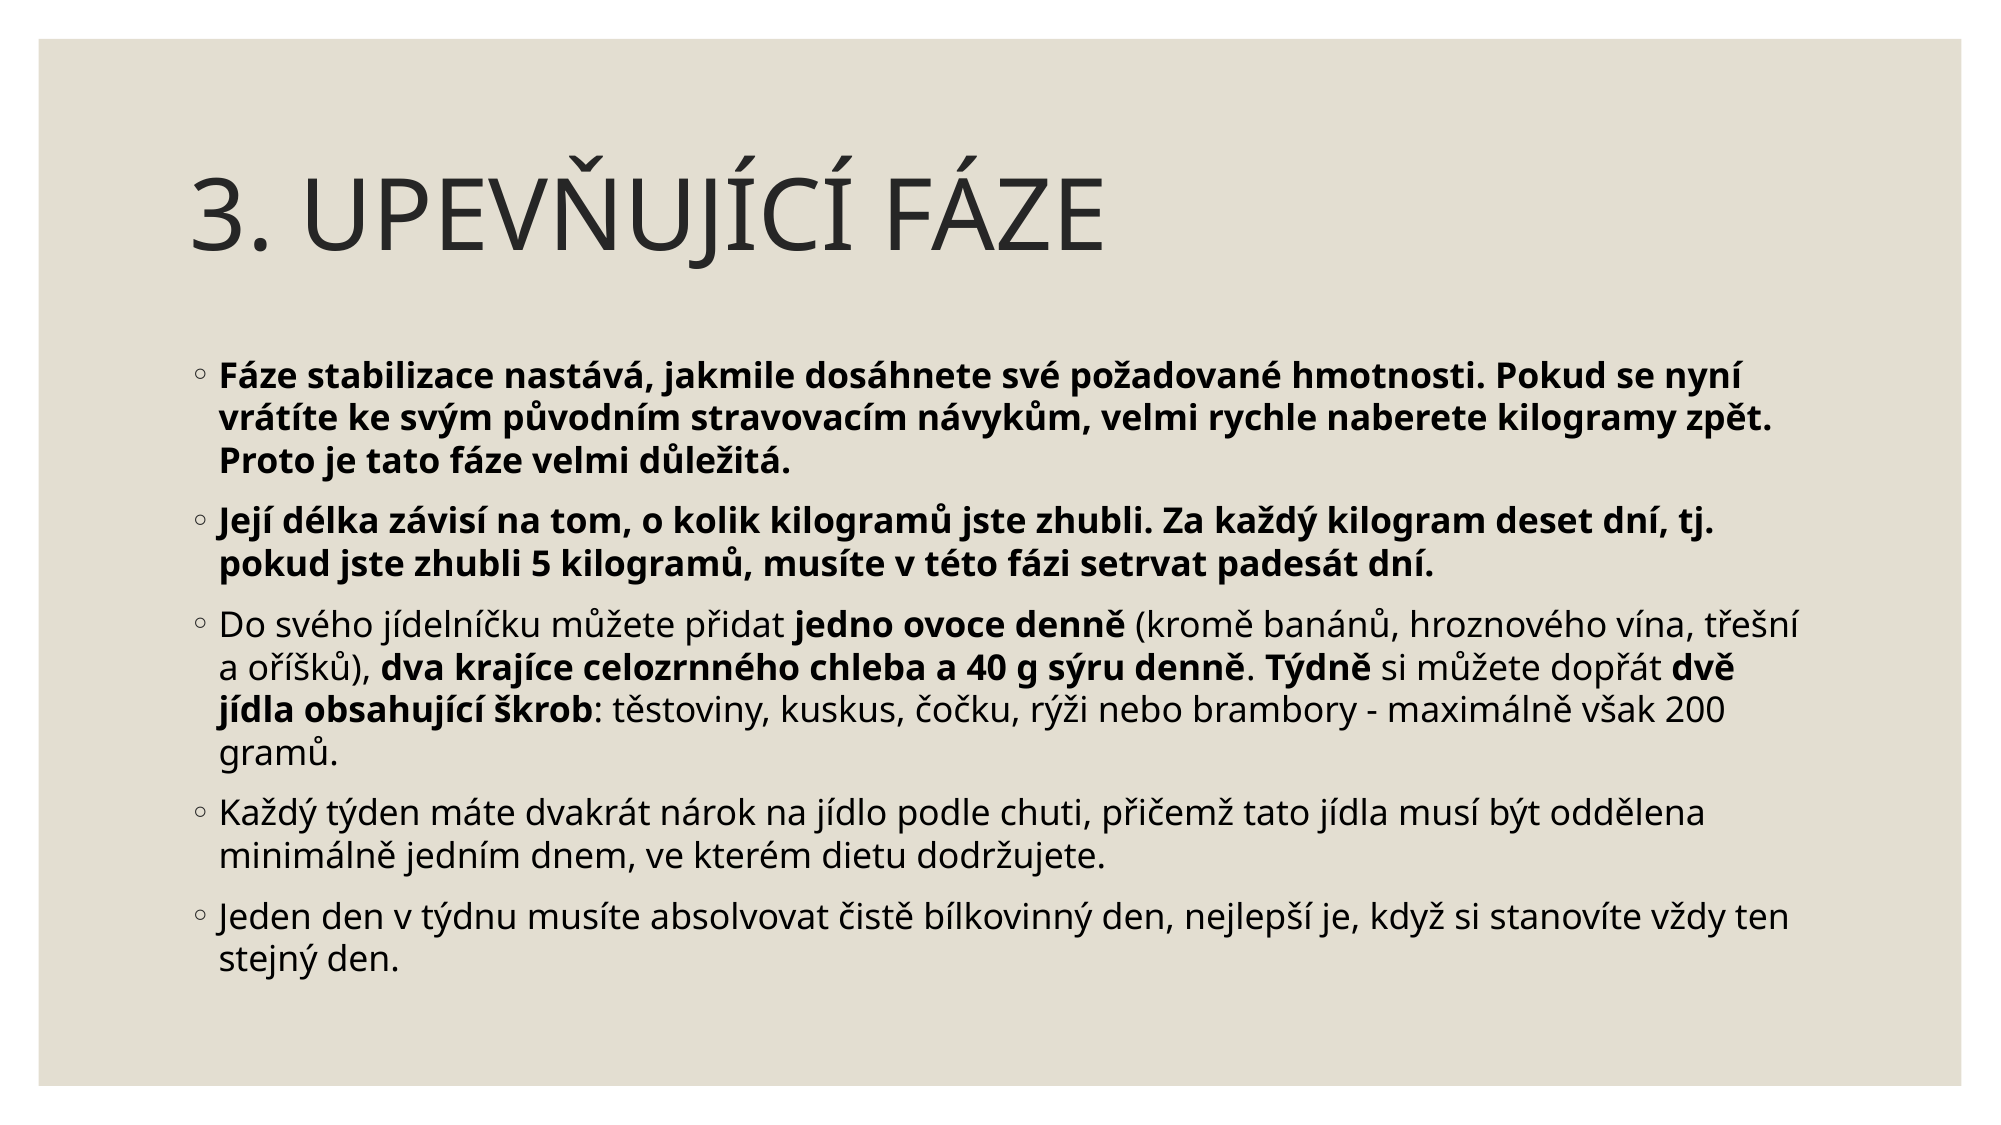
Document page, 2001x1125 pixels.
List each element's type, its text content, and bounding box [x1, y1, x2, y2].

list Fáze stabilizace nastává, jakmile dosáhnete své požadované hmotnosti. Pokud se nyní vrátíte ke svým původním stravovacím návykům, velmi rychle naberete kilogramy zpět. Proto je tato fáze velmi důležitá. Její délka závisí na tom, o kolik kilogramů jste zhubli. Za každý kilogram deset dní, tj. pokud jste zhubli 5 kilogramů, musíte v této fázi setrvat padesát dní. Do svého jídelníčku můžete přidat jedno ovoce denně (kromě banánů, hroznového vína, třešní a oříšků), dva krajíce celozrnného chleba a 40 g sýru denně. Týdně si můžete dopřát dvě jídla obsahující škrob: těstoviny, kuskus, čočku, rýži nebo brambory - maximálně však 200 gramů. Každý týden máte dvakrát nárok na jídlo podle chuti, přičemž tato jídla musí být oddělena minimálně jedním dnem, ve kterém dietu dodržujete. Jeden den v týdnu musíte absolvovat čistě bílkovinný den, nejlepší je, když si stanovíte vždy ten stejný den. [174, 345, 1825, 990]
title 3. UPEVŇUJÍCÍ FÁZE [174, 105, 1825, 331]
